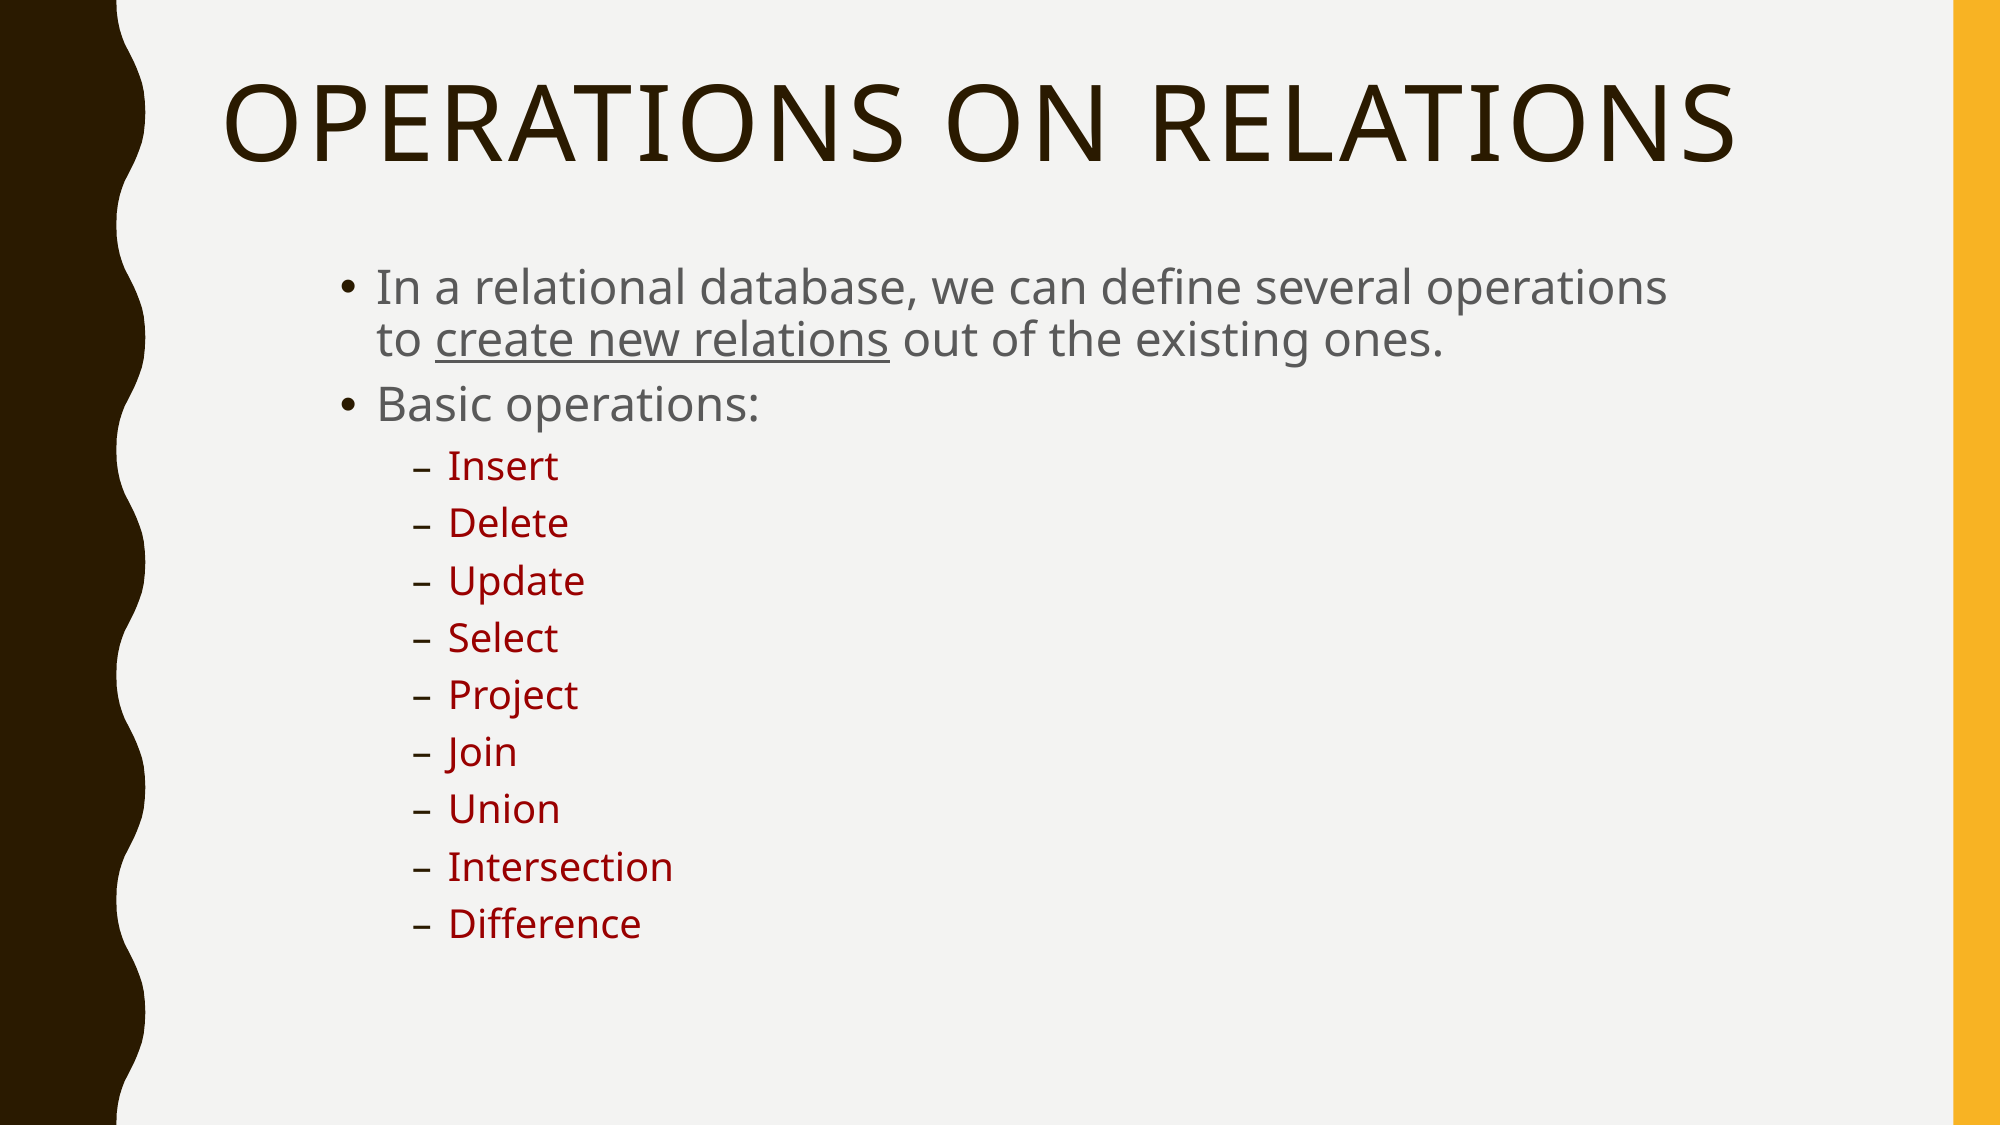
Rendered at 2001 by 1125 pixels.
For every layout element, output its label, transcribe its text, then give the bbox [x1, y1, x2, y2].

title Operations on relations [205, 62, 1875, 308]
list In a relational database, we can define several operations to create new relations out of the existing ones. Basic operations: Insert Delete Update Select Project Join Union Intersection Difference [324, 255, 1721, 963]
